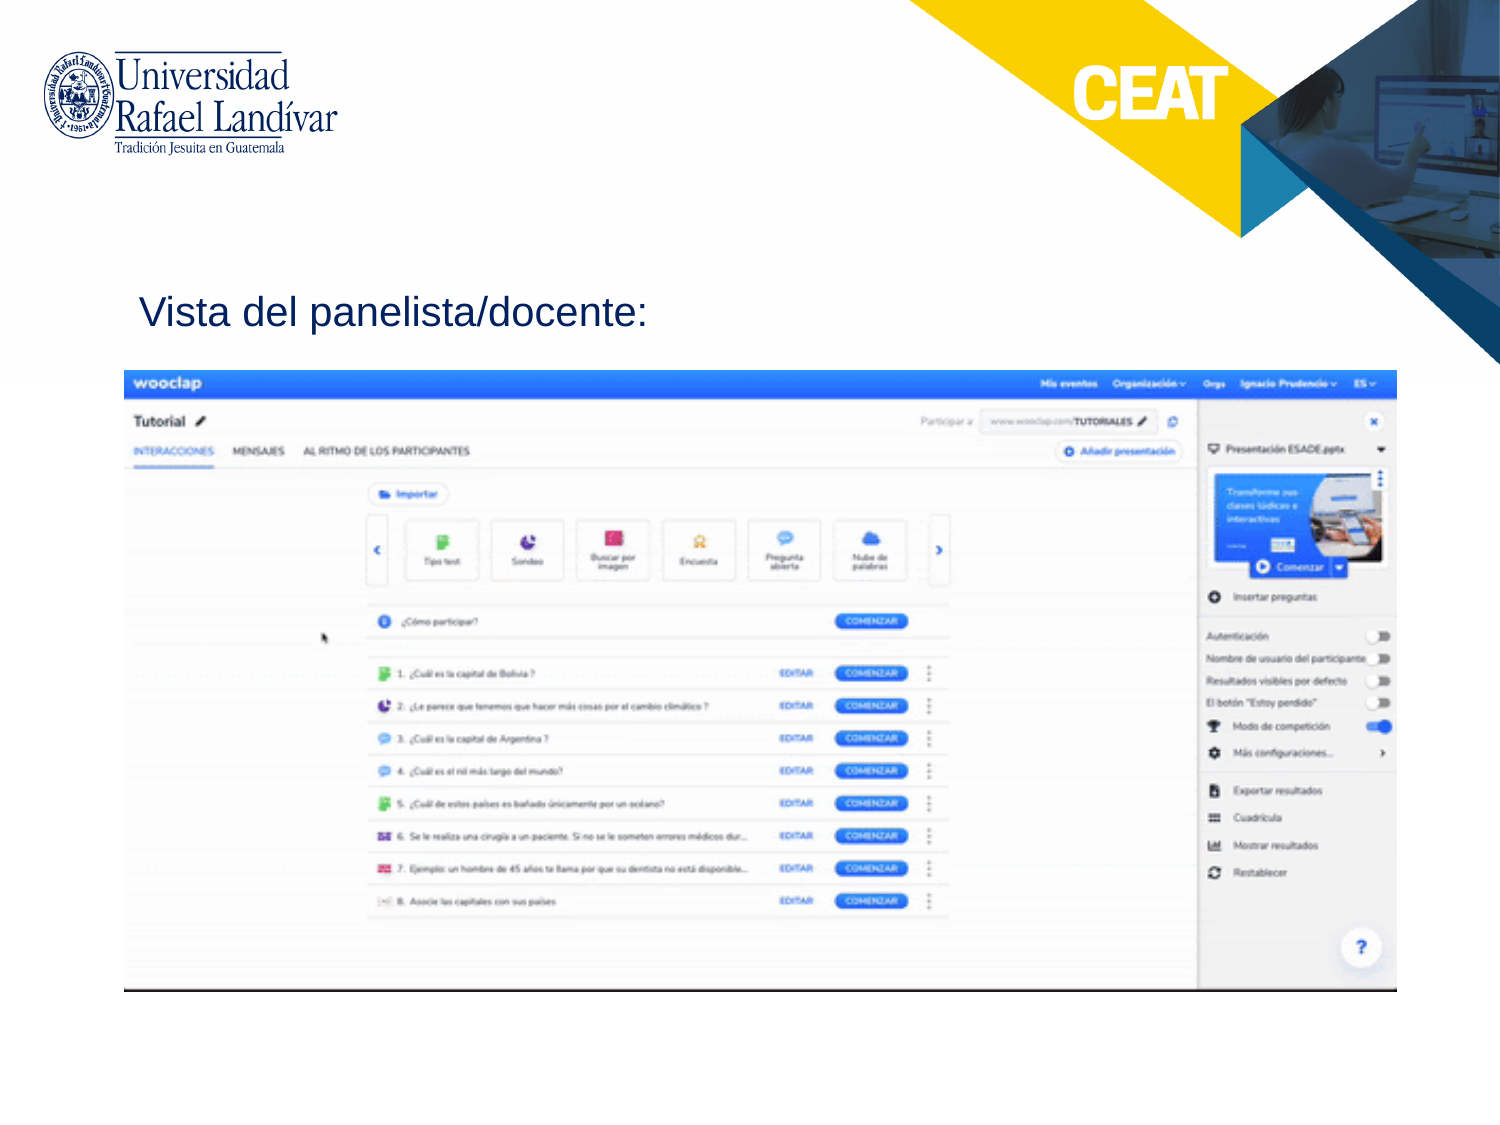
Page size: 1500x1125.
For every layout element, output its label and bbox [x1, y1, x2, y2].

picture [0, 0, 1500, 992]
